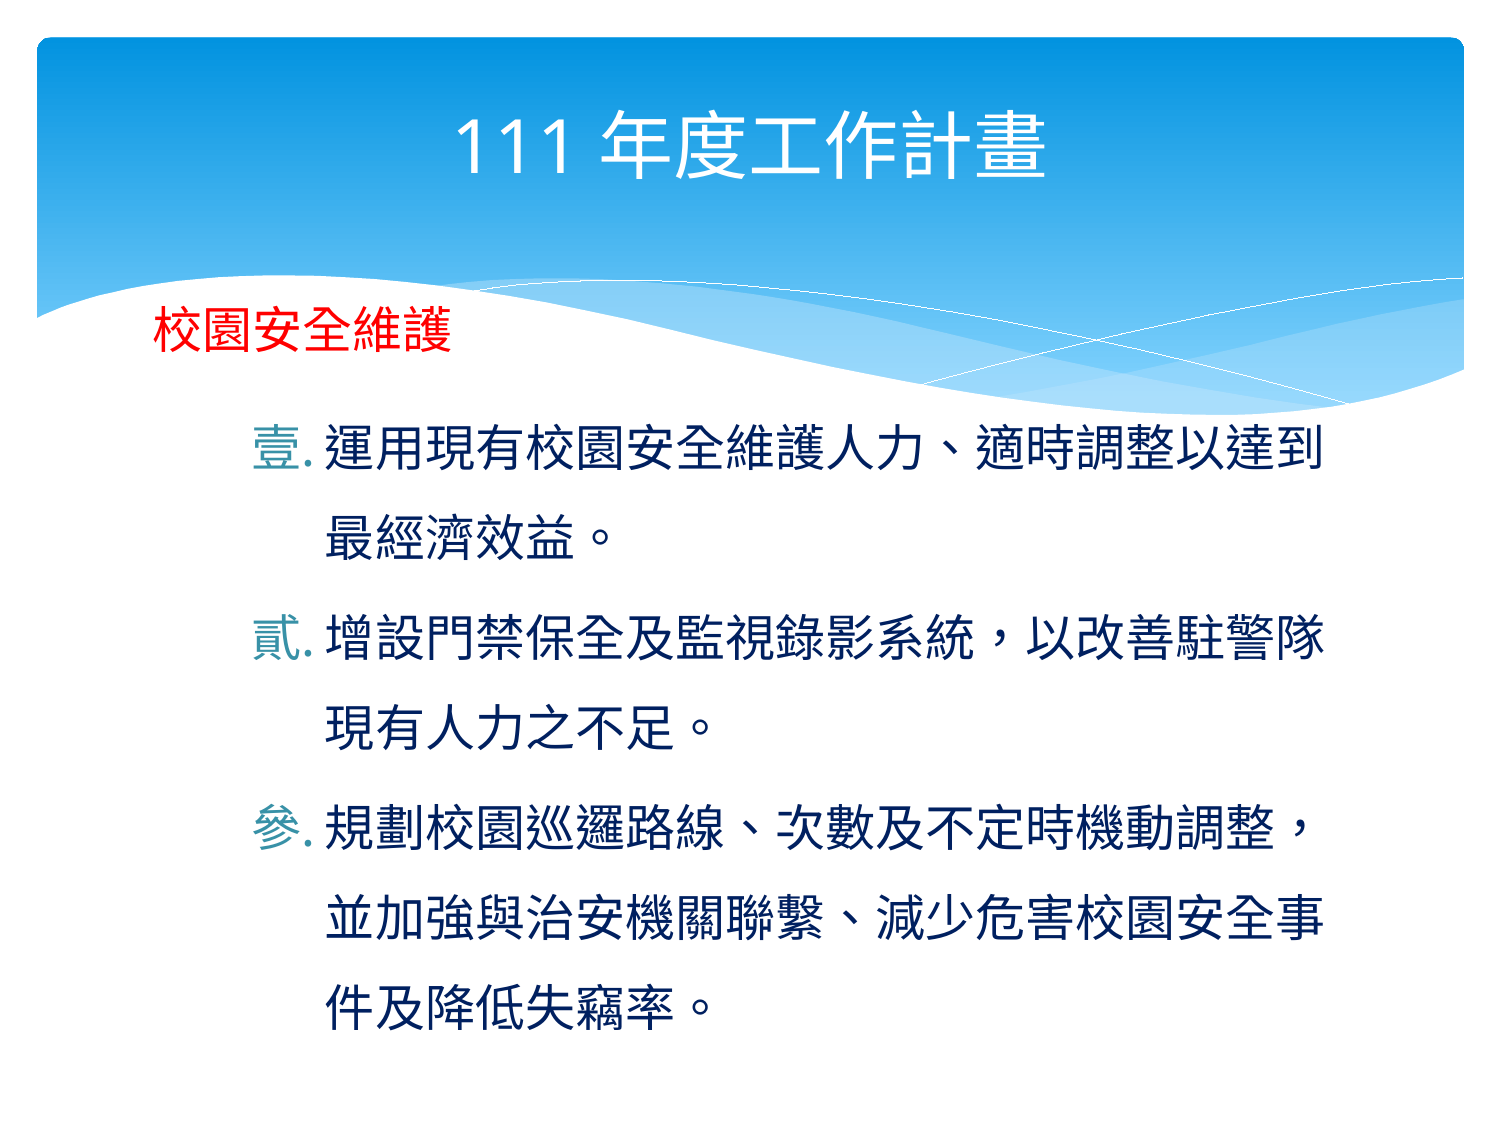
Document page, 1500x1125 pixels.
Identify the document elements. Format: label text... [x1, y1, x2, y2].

list 運用現有校園安全維護人力、適時調整以達到最經濟效益。 增設門禁保全及監視錄影系統，以改善駐警隊現有人力之不足。 規劃校園巡邏路線、次數及不定時機動調整，並加強與治安機關聯繫、減少危害校園安全事件及降低失竊率。 [218, 333, 1359, 1090]
title 111年度工作計畫 [75, 55, 1425, 232]
text_box 校園安全維護 [137, 290, 468, 366]
